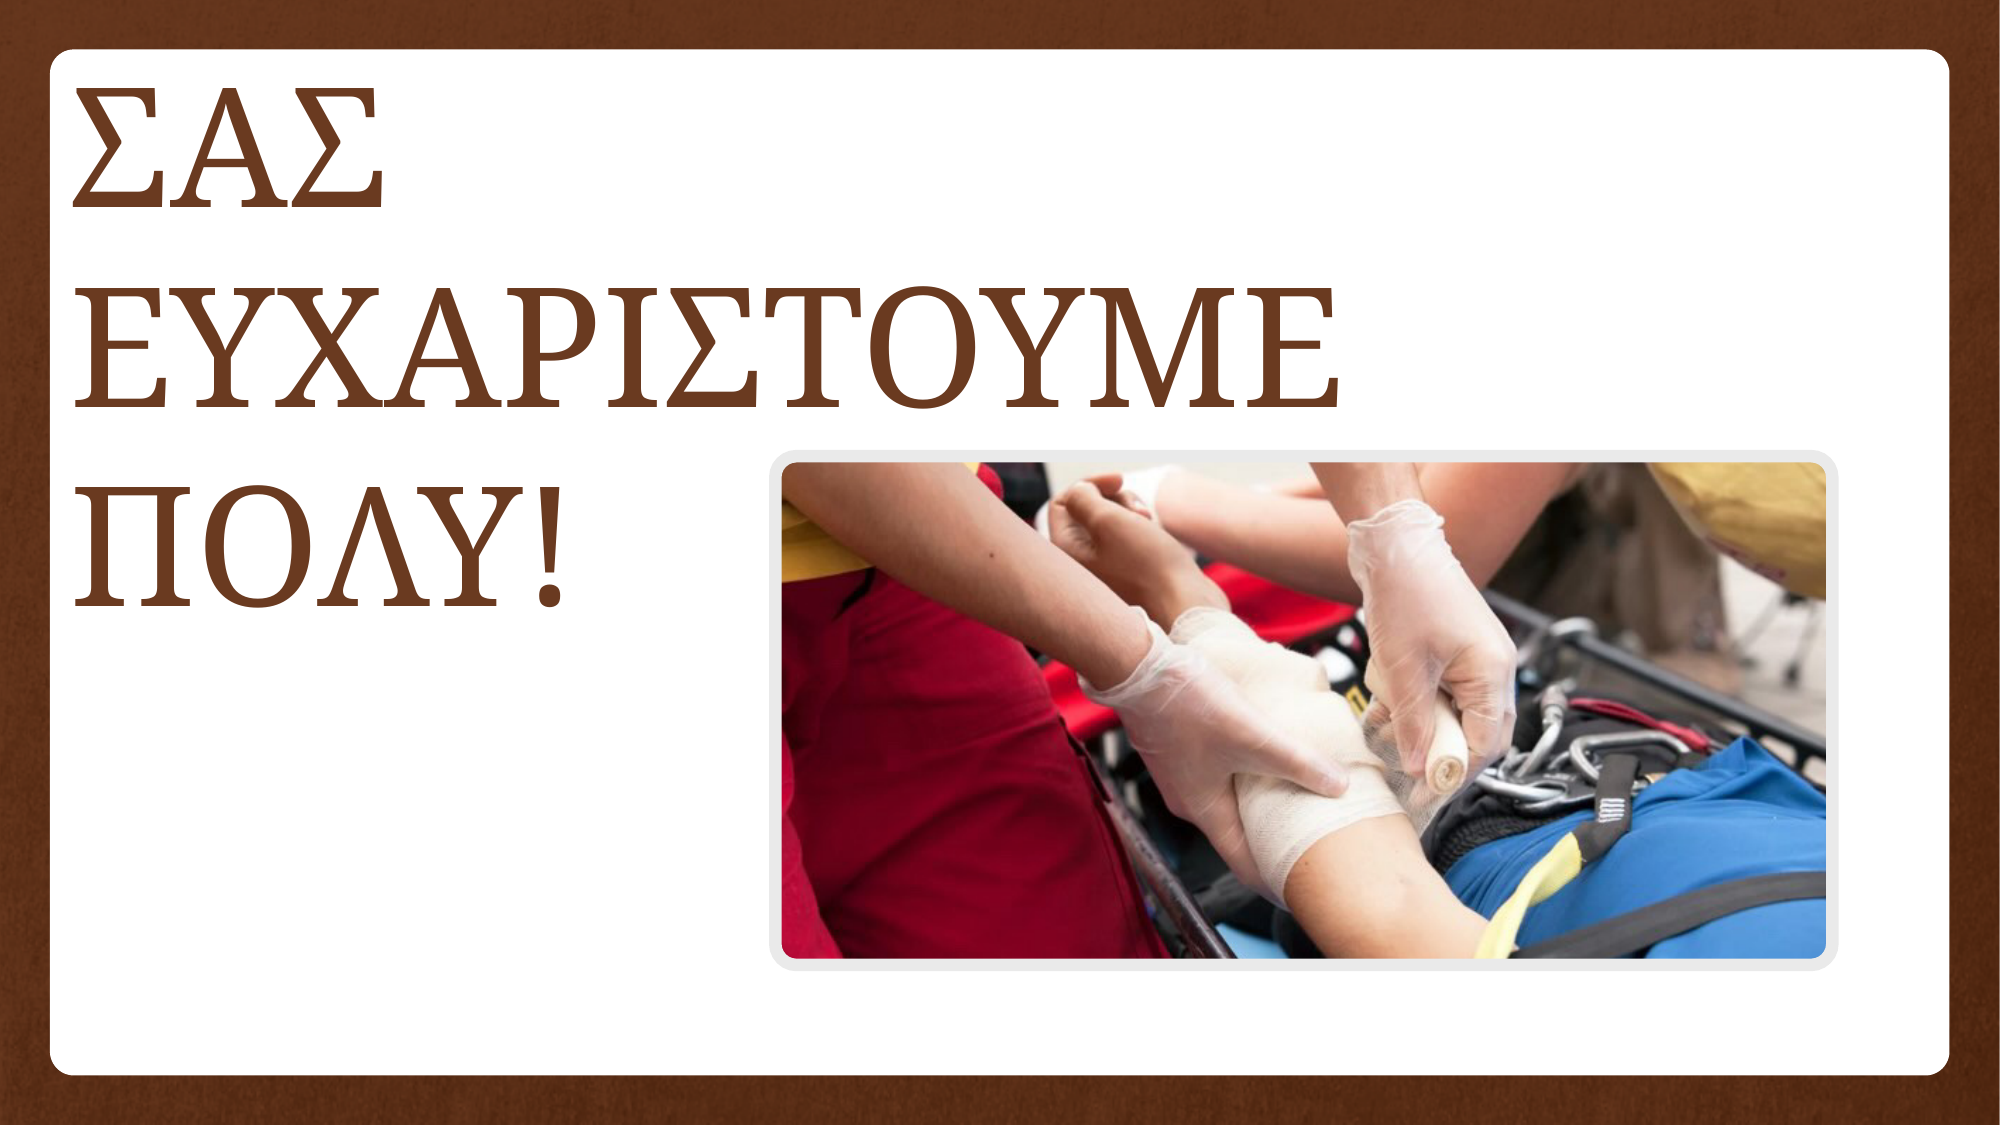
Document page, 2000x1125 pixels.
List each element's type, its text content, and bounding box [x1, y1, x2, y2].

picture [775, 456, 1833, 965]
title ΣΑΣ ΕΥΧΑΡΙΣΤΟΥΜΕ ΠΟΛΥ! [54, 19, 1603, 648]
